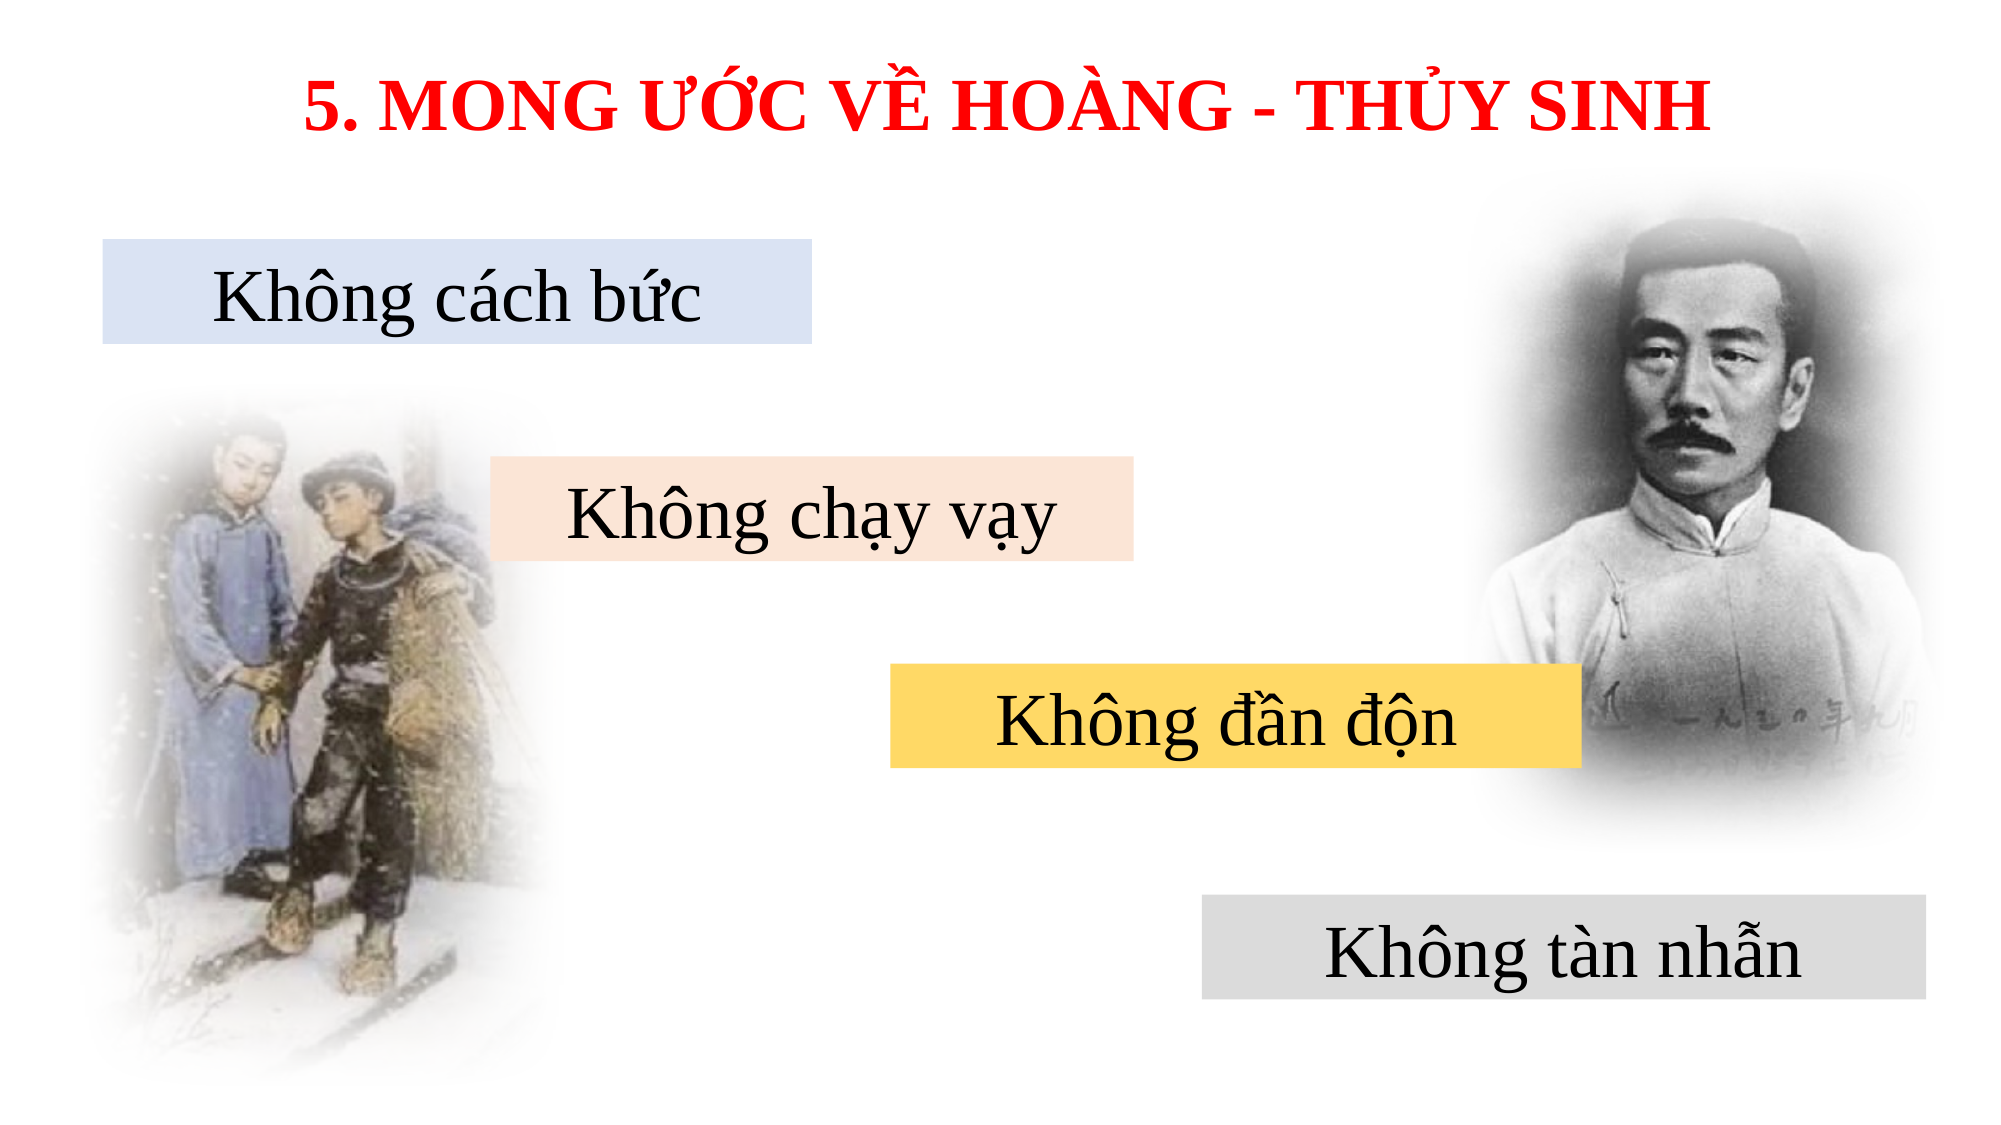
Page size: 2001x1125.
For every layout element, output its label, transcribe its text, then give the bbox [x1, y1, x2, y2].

picture [74, 378, 569, 1092]
picture [1456, 159, 1951, 860]
text_box Không chạy vạy [569, 456, 1134, 562]
text_box Không cách bức [102, 239, 812, 344]
text_box Không đần độn [890, 663, 1456, 769]
text_box Không tàn nhẫn [1201, 894, 1927, 1000]
text_box 5. MONG ƯỚC VỀ HOÀNG - THỦY SINH [288, 48, 1872, 153]
